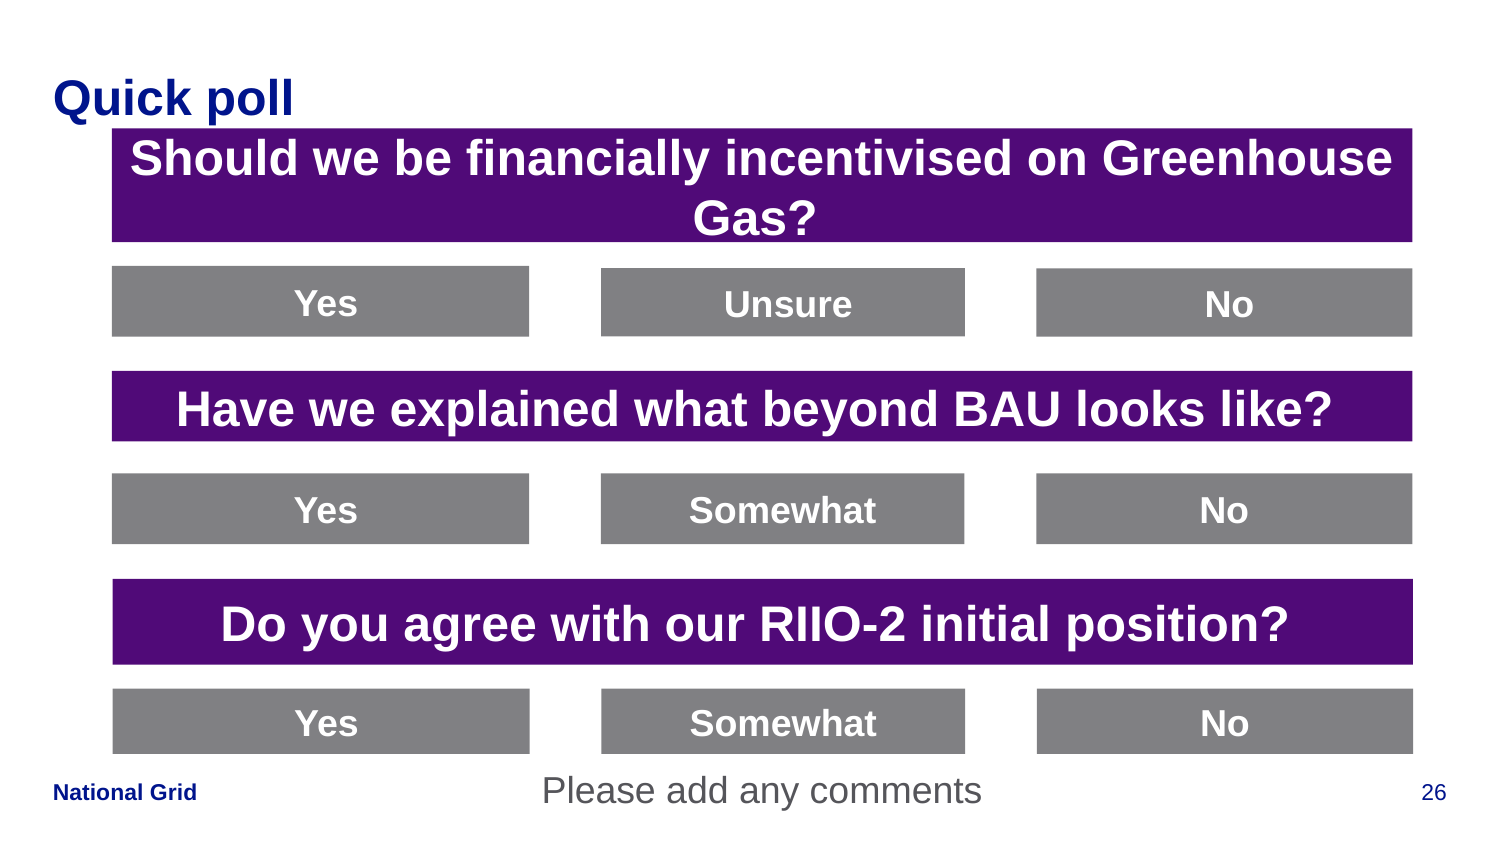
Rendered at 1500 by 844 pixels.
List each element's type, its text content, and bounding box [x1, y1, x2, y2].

text_box Somewhat [600, 473, 965, 545]
text_box Yes [112, 688, 530, 754]
text_box No [1036, 268, 1413, 337]
text_box Yes [111, 265, 530, 337]
text_box Somewhat [601, 688, 966, 754]
text_box No [1036, 688, 1414, 754]
text_box Please add any comments [111, 766, 1413, 812]
text_box Yes [111, 473, 530, 545]
text_box Have we explained what beyond BAU looks like? [111, 370, 1413, 442]
text_box Do you agree with our RIIO-2 initial position? [112, 578, 1413, 665]
title Quick poll [52, 60, 1447, 132]
text_box Unsure [601, 268, 965, 337]
text_box No [1036, 473, 1413, 545]
text_box Should we be financially incentivised on Greenhouse Gas? [111, 128, 1413, 243]
